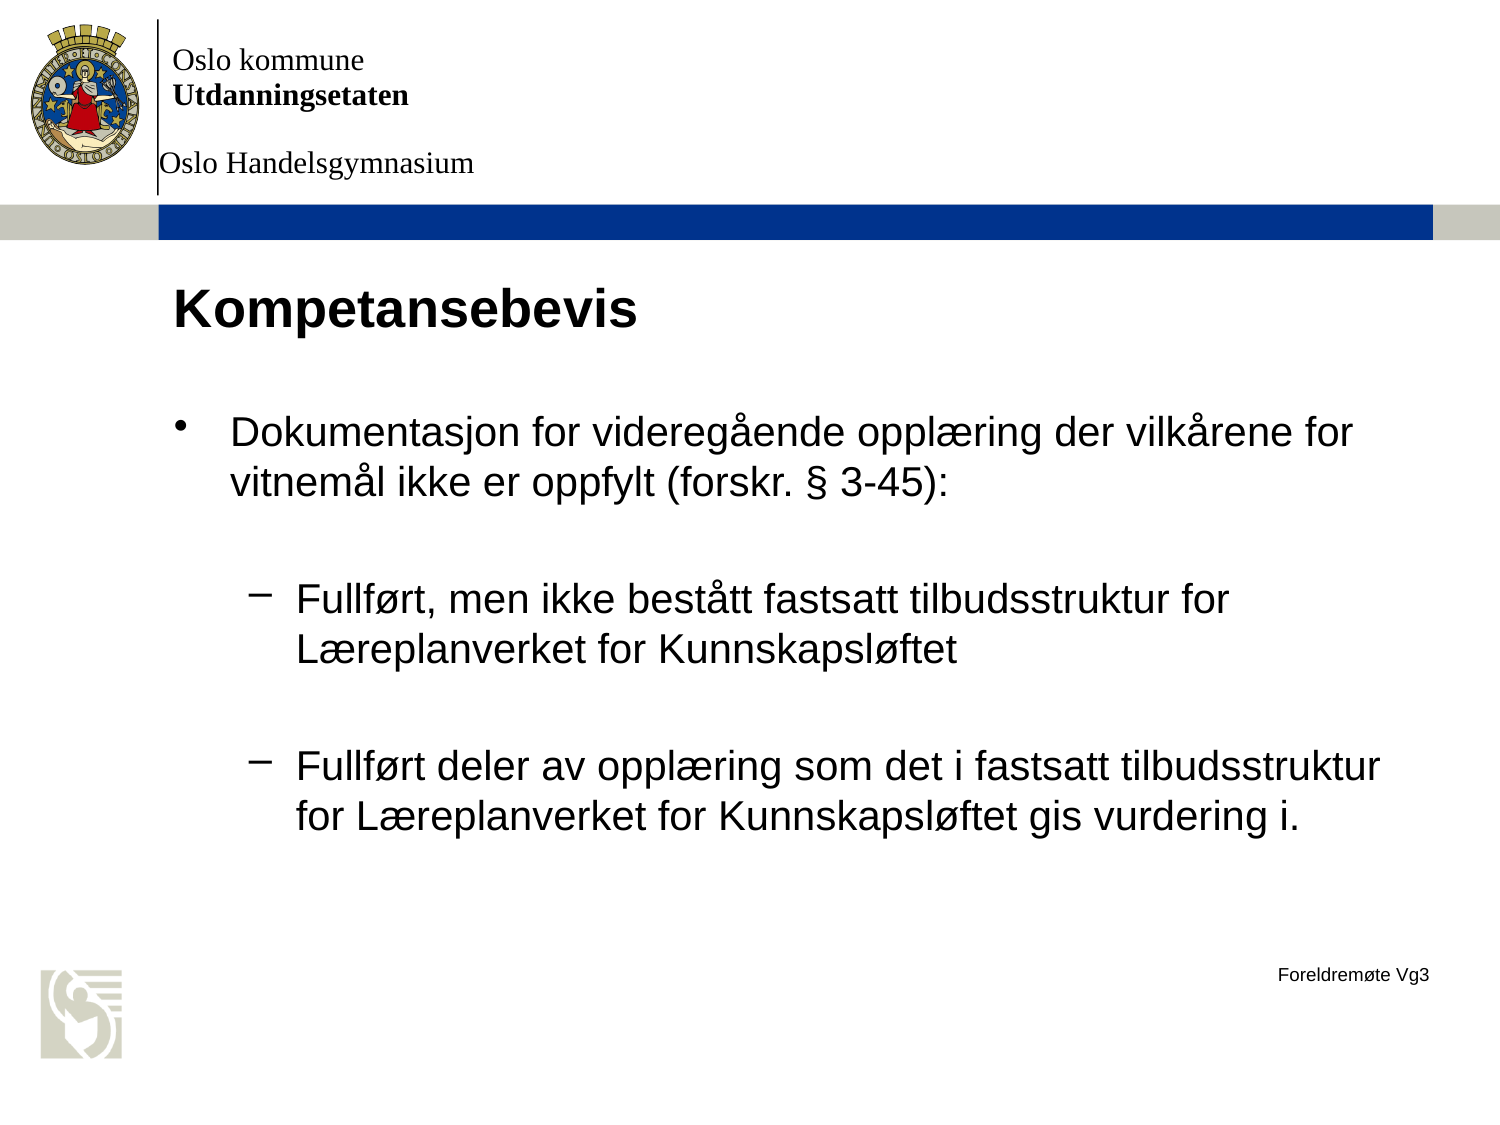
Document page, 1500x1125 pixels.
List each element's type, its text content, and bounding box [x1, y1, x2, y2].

picture [38, 967, 124, 1061]
picture [25, 20, 145, 169]
footer Foreldremøte Vg3 [1102, 962, 1430, 993]
title Kompetansebevis [158, 265, 1430, 352]
list Dokumentasjon for videregående opplæring der vilkårene for vitnemål ikke er oppfylt (forskr. § 3-45): Fullført, men ikke bestått fastsatt tilbudsstruktur for Læreplanverket for Kunnskapsløftet Fullført deler av opplæring som det i fastsatt tilbudsstruktur for Læreplanverket for Kunnskapsløftet gis vurdering i. [158, 397, 1430, 1000]
